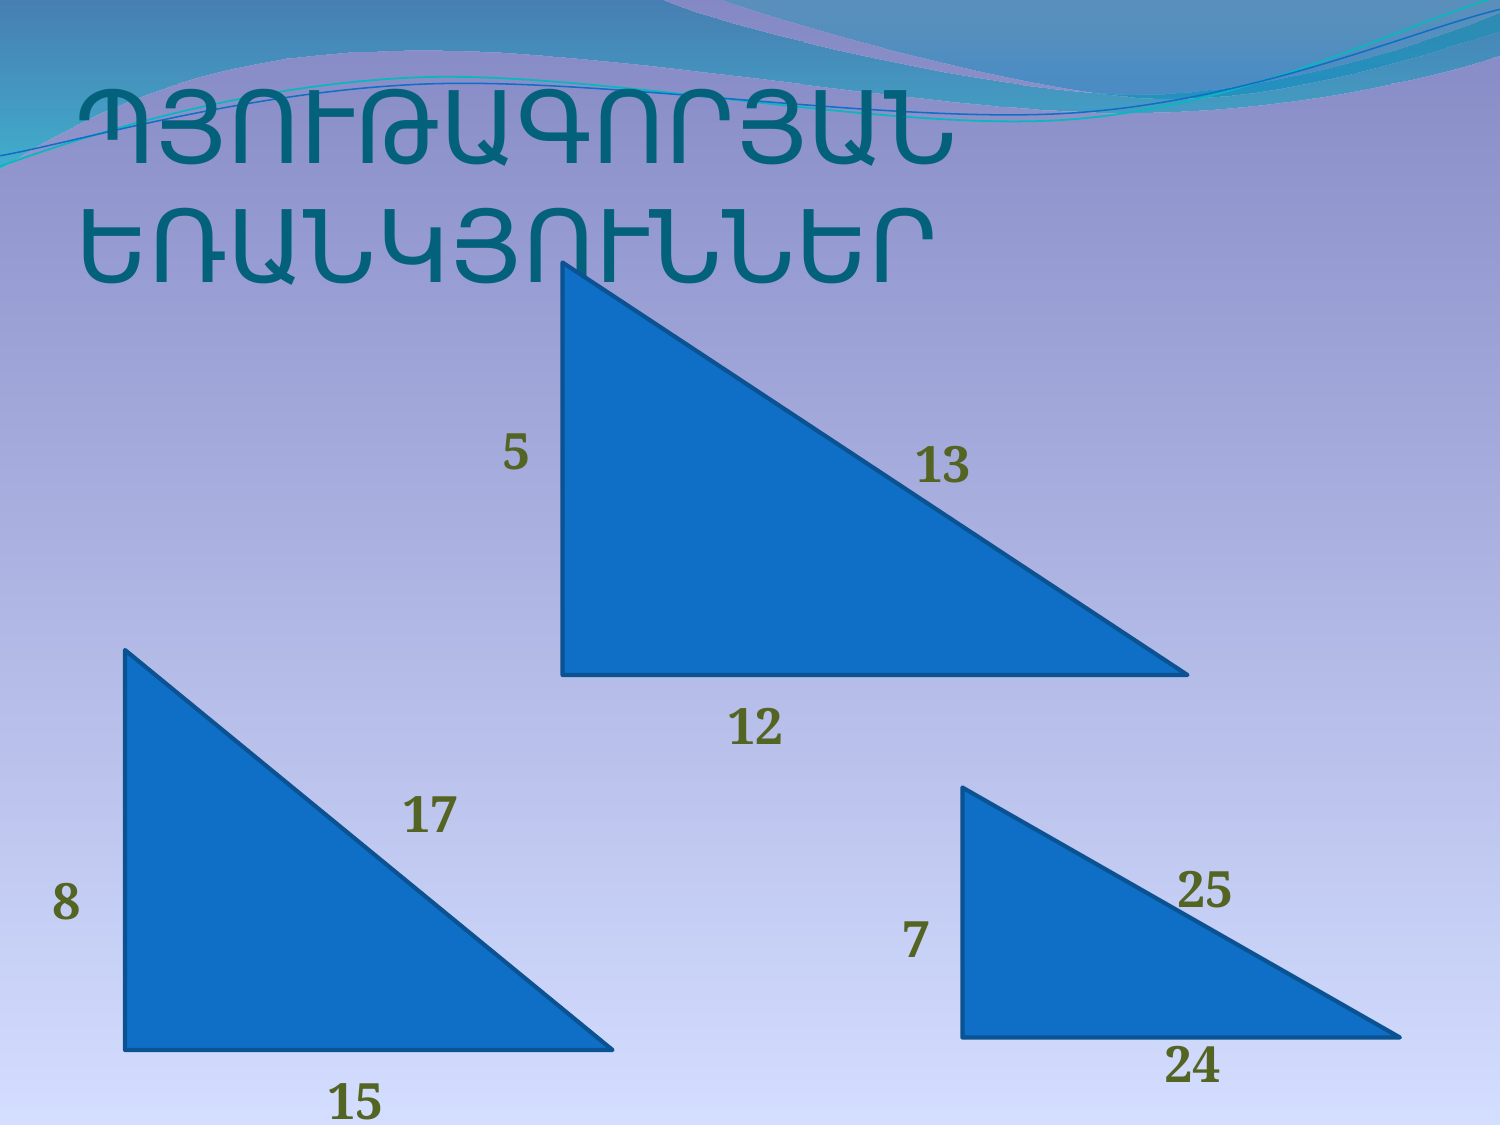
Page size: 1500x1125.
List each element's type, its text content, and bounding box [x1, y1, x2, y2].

text_box [960, 785, 1402, 1040]
text_box 15 [312, 1062, 425, 1125]
text_box 8 [37, 862, 113, 938]
text_box 13 [900, 424, 1013, 500]
text_box [122, 648, 615, 1053]
text_box 7 [887, 899, 968, 975]
text_box 12 [712, 687, 893, 763]
title ՊՅՈՒԹԱԳՈՐՅԱՆ ԵՌԱՆԿՅՈՒՆՆԵՐ [75, 115, 1425, 303]
text_box 17 [387, 774, 550, 850]
text_box [560, 260, 1190, 678]
slide_number [75, 1042, 425, 1103]
text_box 25 [1162, 849, 1288, 925]
text_box 24 [1149, 1024, 1238, 1100]
text_box 5 [487, 412, 550, 488]
